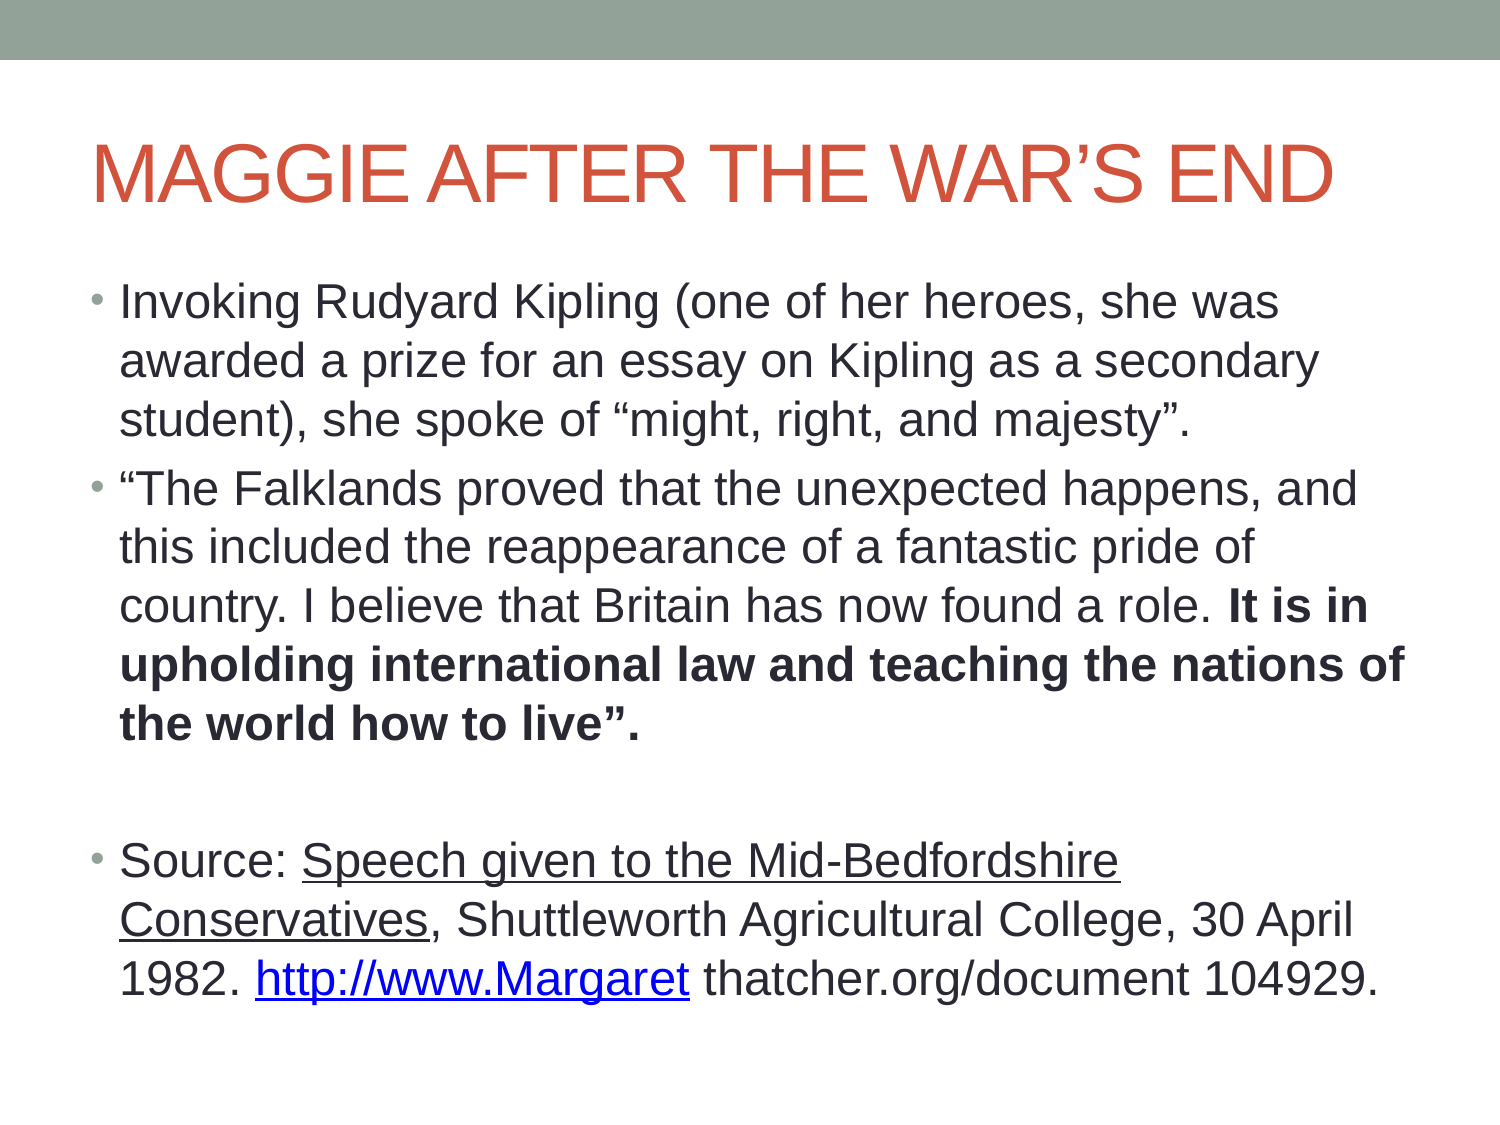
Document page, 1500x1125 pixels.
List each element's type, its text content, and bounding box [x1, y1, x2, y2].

title MAGGIE AFTER THE WAR’S END [75, 87, 1425, 250]
list Invoking Rudyard Kipling (one of her heroes, she was awarded a prize for an essay on Kipling as a secondary student), she spoke of “might, right, and majesty”. “The Falklands proved that the unexpected happens, and this included the reappearance of a fantastic pride of country. I believe that Britain has now found a role. It is in upholding international law and teaching the nations of the world how to live”. Source: Speech given to the Mid-Bedfordshire Conservatives, Shuttleworth Agricultural College, 30 April 1982. http://www.Margaret thatcher.org/document 104929. [75, 262, 1425, 1063]
